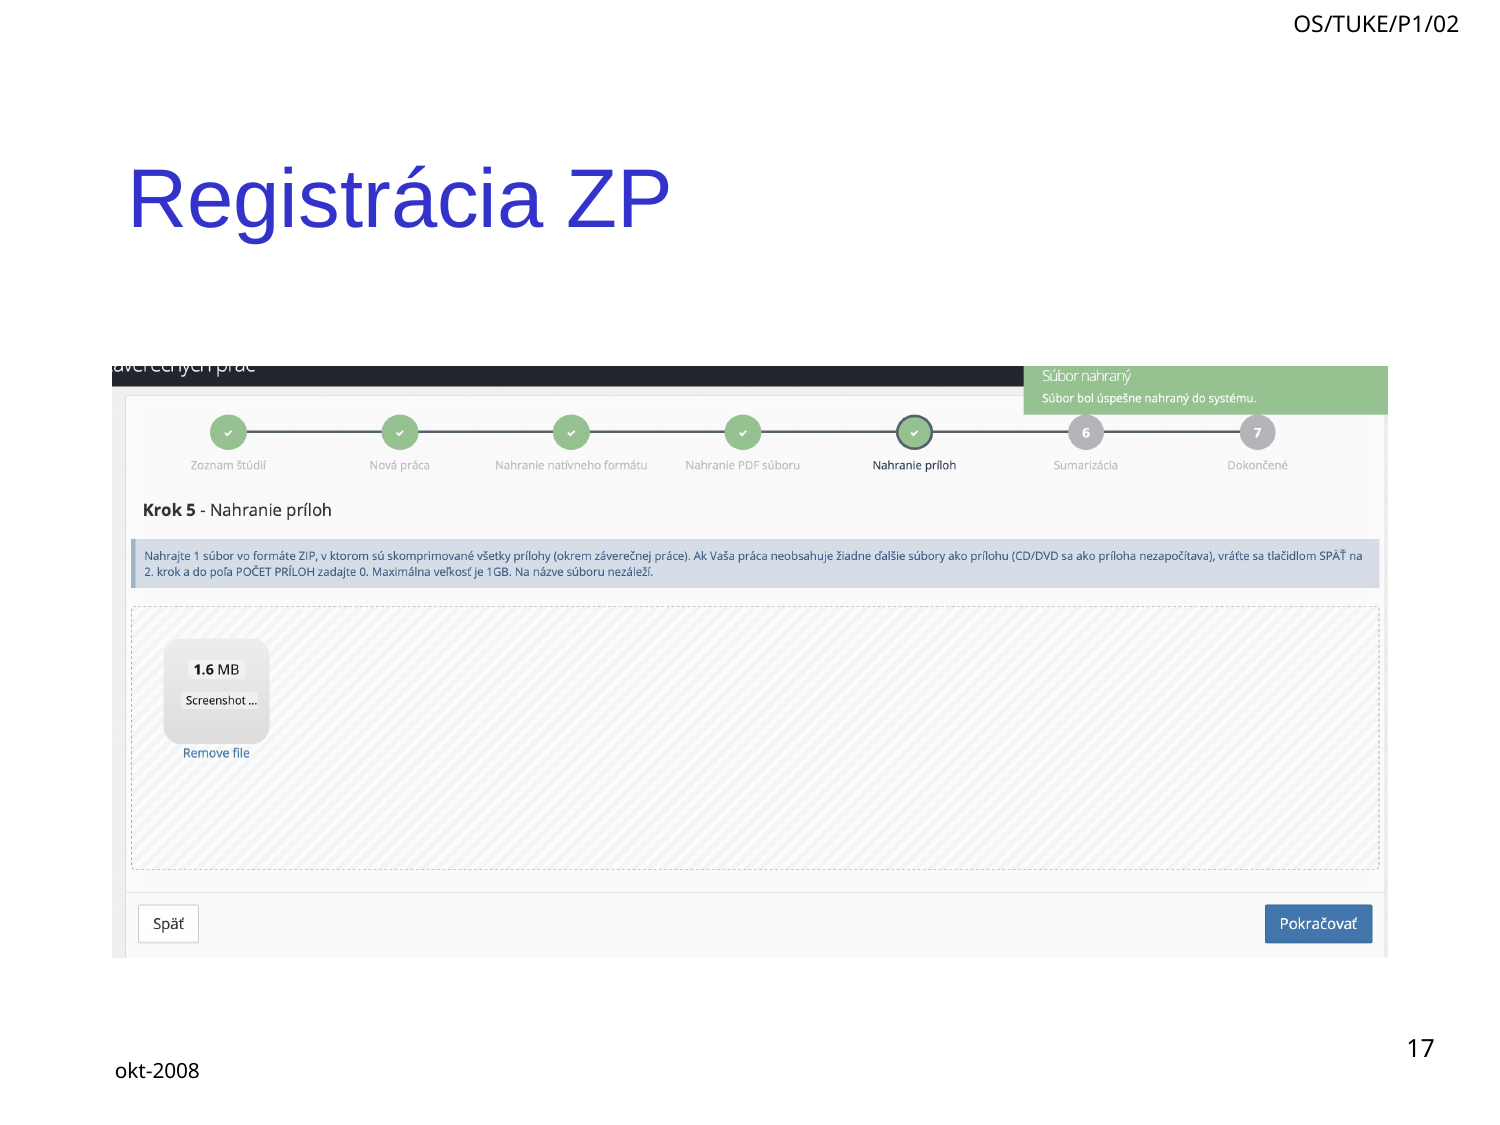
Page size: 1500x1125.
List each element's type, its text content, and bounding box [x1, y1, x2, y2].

slide_number okt-2008 [99, 1049, 326, 1125]
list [112, 366, 1388, 959]
slide_number 17 [1137, 1024, 1451, 1101]
title Registrácia ZP [112, 99, 1388, 288]
